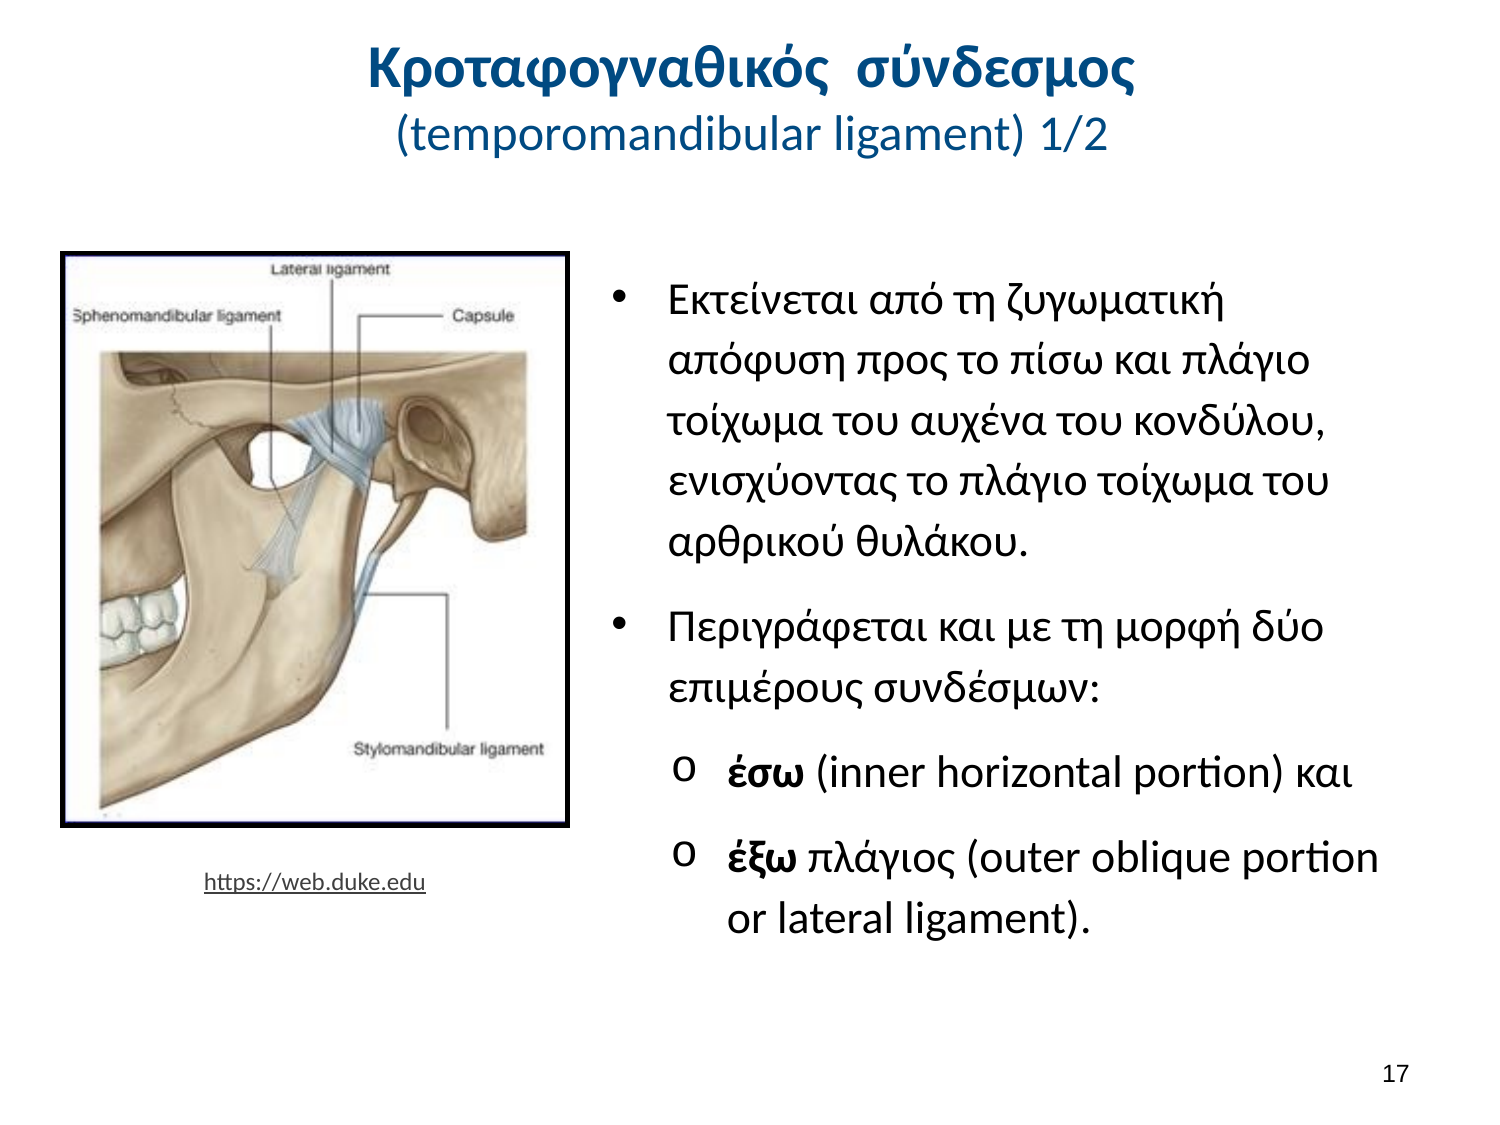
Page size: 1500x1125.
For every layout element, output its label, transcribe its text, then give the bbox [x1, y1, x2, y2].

slide_number 16 [1074, 1042, 1425, 1103]
text_box https://web.duke.edu [108, 857, 522, 903]
title Κροταφογναθικός σύνδεσμος (temporomandibular ligament) 1/2 [76, 19, 1427, 169]
picture [64, 255, 566, 824]
list Εκτείνεται από τη ζυγωματική απόφυση προς το πίσω και πλάγιο τοίχωμα του αυχένα του κονδύλου, ενισχύοντας το πλάγιο τοίχωμα του αρθρικού θυλάκου. Περιγράφεται και με τη μορφή δύο επιμέρους συνδέσμων: έσω (inner horizontal portion) και έξω πλάγιος (outer oblique portion or lateral ligament). [596, 255, 1425, 1024]
